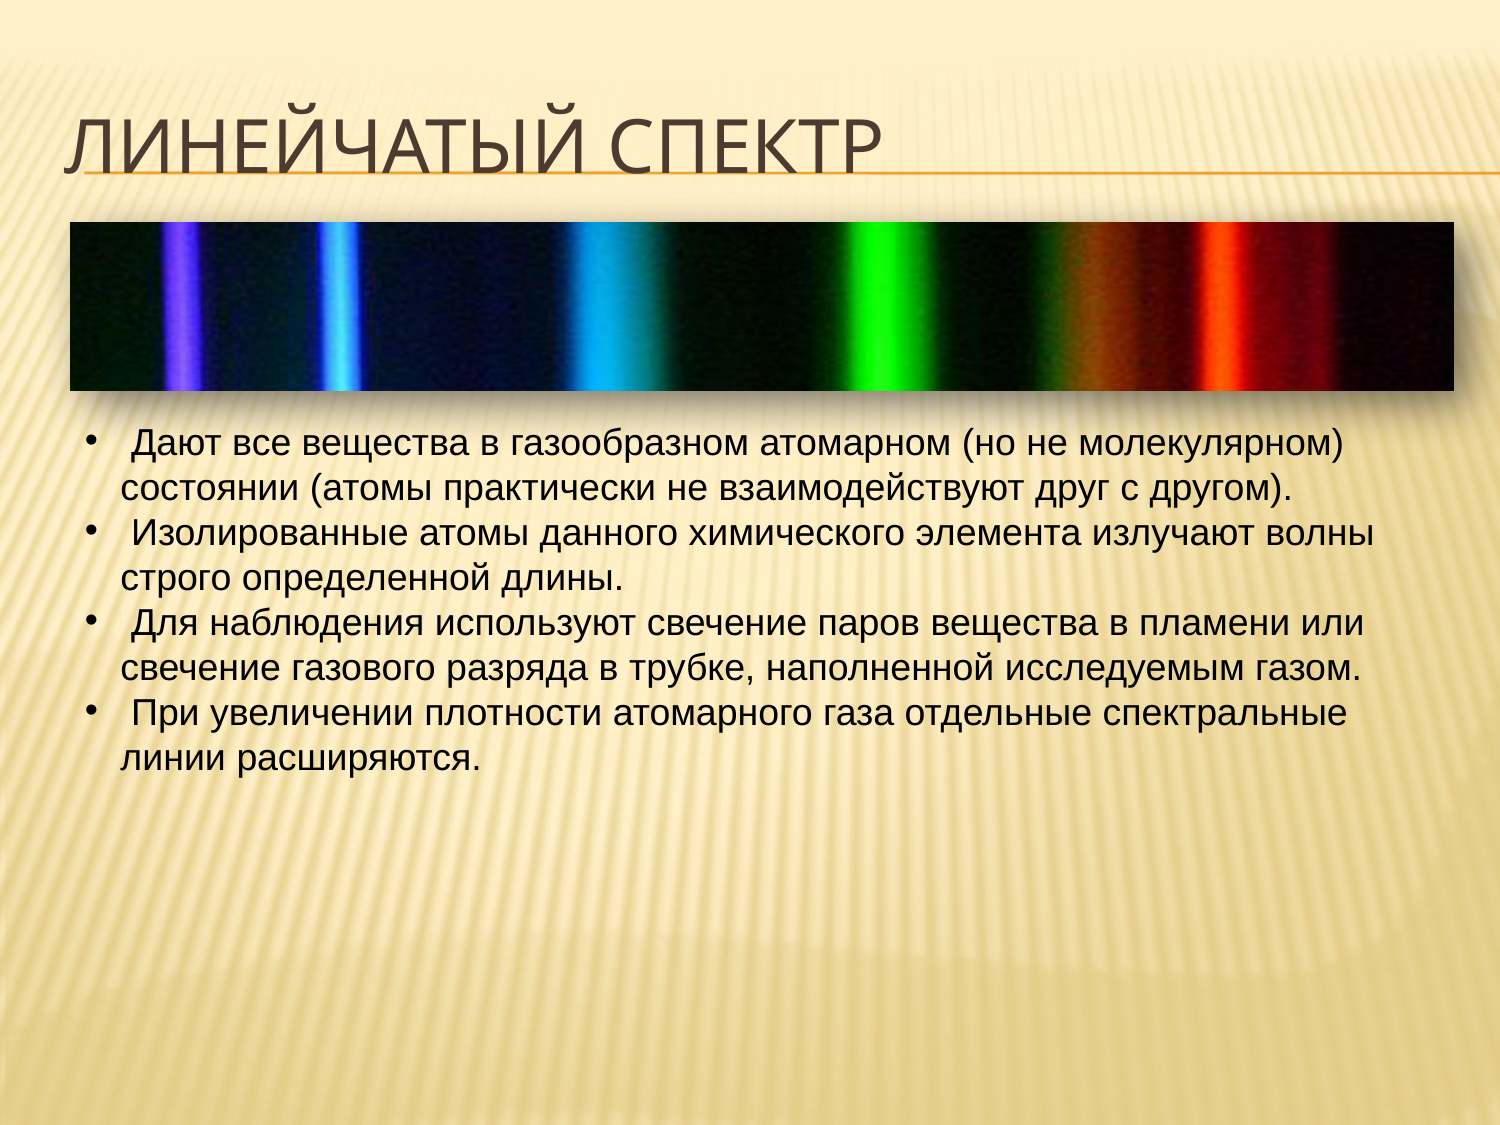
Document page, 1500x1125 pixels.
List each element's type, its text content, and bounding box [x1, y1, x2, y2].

picture [629, 222, 1454, 391]
title Линейчатый спектр [50, 75, 1475, 213]
text_box Дают все вещества в газообразном атомарном (но не молекулярном) состоянии (атомы практически не взаимодействуют друг с другом). Изолированные атомы данного химического элемента излучают волны строго определенной длины. Для наблюдения используют свечение паров вещества в пламени или свечение газового разряда в трубке, наполненной исследуемым газом. При увеличении плотности атомарного газа отдельные спектральные линии расширяются. [70, 410, 1454, 785]
picture [69, 222, 589, 391]
